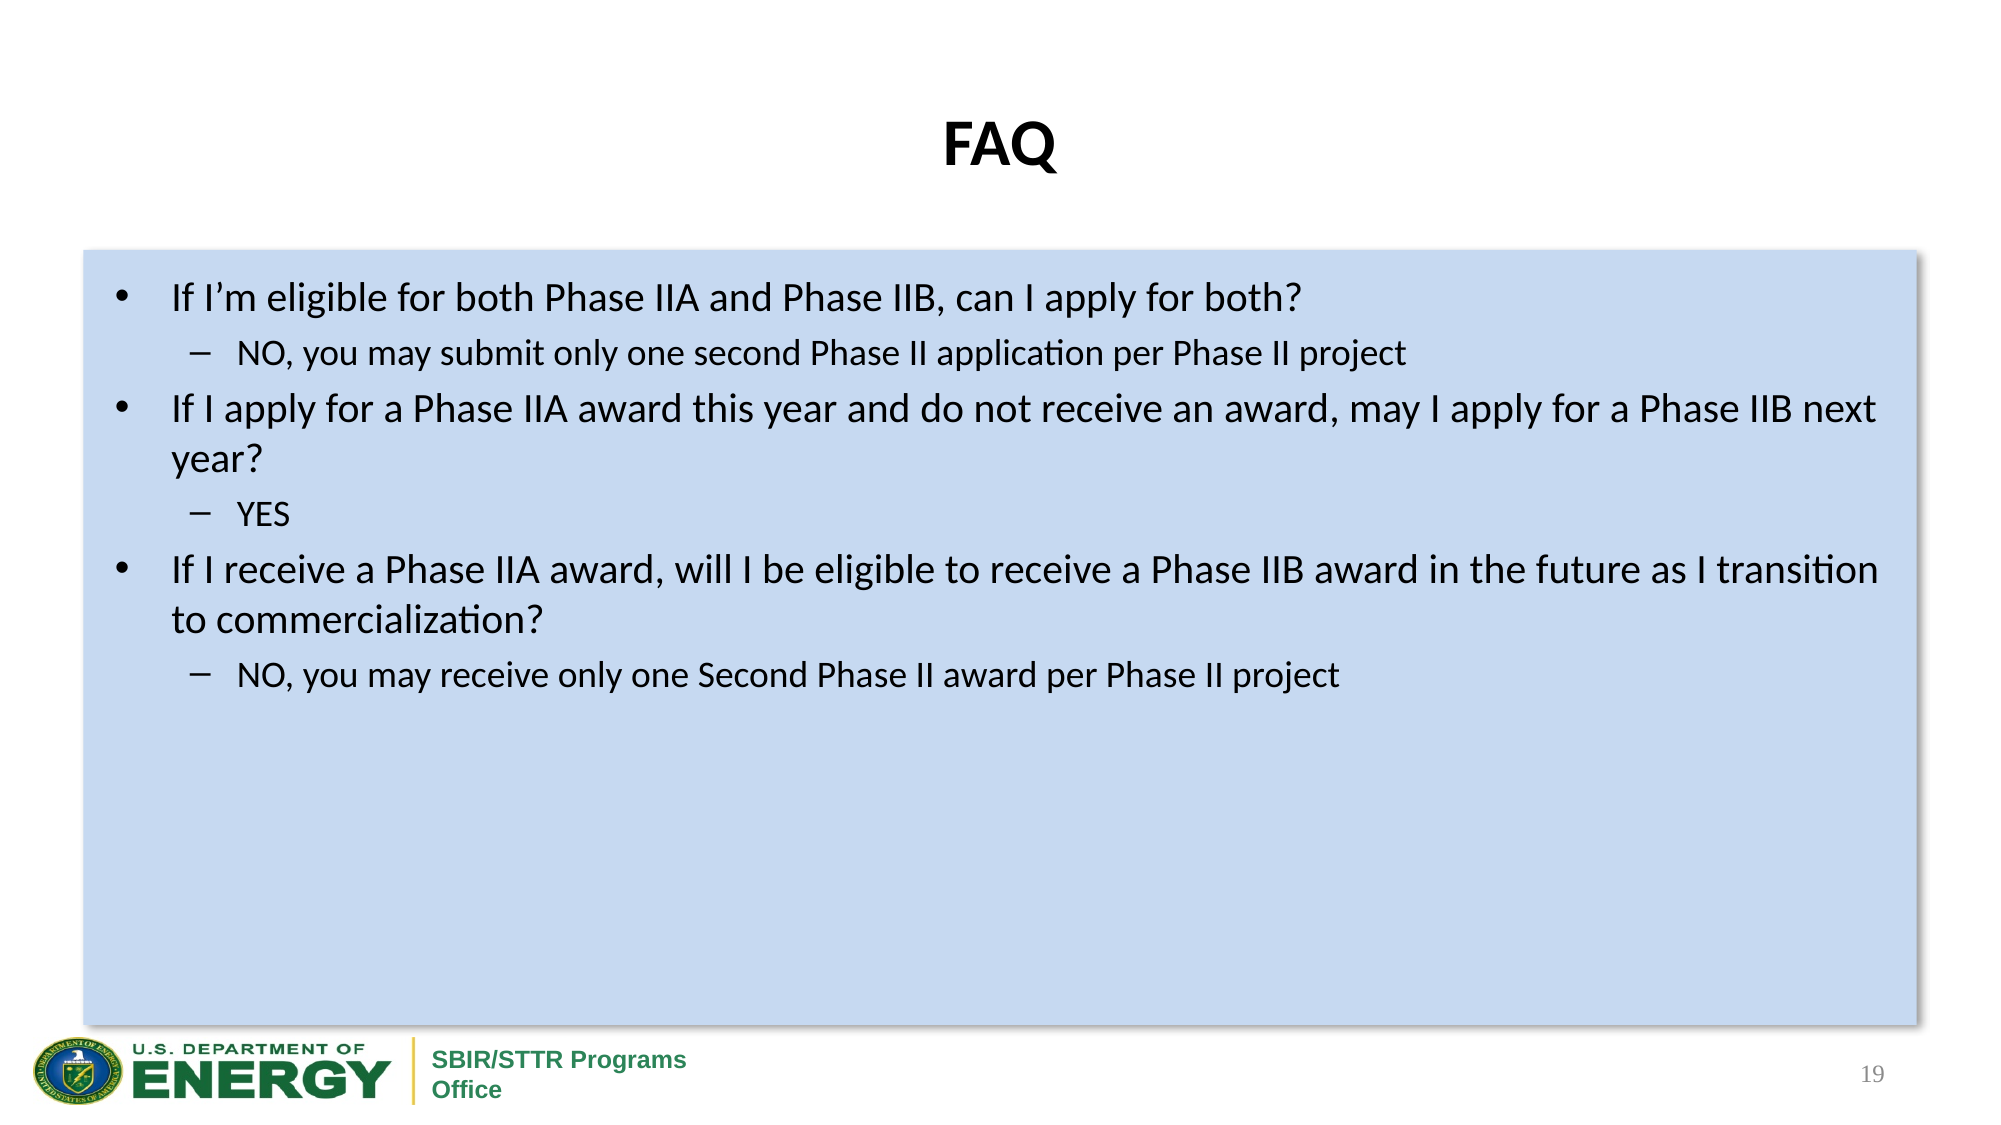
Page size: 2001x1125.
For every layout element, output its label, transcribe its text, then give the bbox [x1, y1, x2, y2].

picture [33, 1037, 416, 1105]
list If I’m eligible for both Phase IIA and Phase IIB, can I apply for both? NO, you may submit only one second Phase II application per Phase II project If I apply for a Phase IIA award this year and do not receive an award, may I apply for a Phase IIB next year? YES If I receive a Phase IIA award, will I be eligible to receive a Phase IIB award in the future as I transition to commercialization? NO, you may receive only one Second Phase II award per Phase II project [99, 262, 1900, 1005]
title FAQ [99, 45, 1900, 233]
slide_number 19 [1583, 1042, 1900, 1103]
